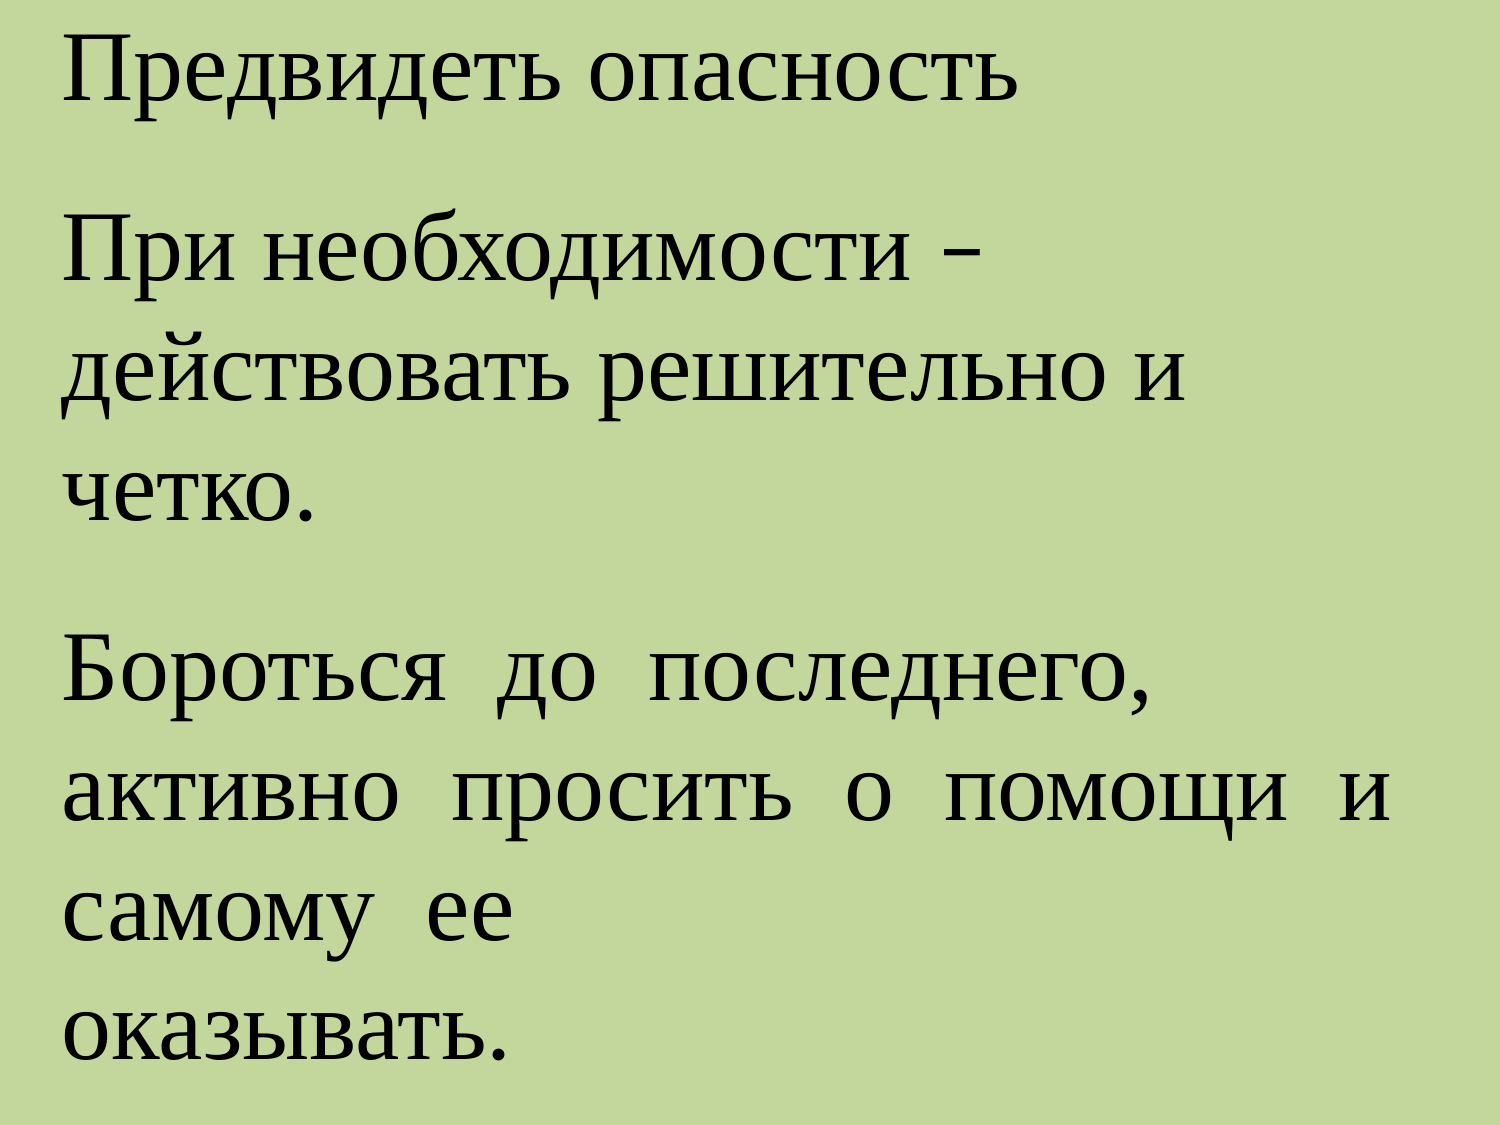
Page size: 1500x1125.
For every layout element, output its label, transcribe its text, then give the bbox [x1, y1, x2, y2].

text_box Предвидеть опасность При необходимости – действовать решительно и четко. Бороться до последнего, активно просить о помощи и самому ее оказывать. [46, 0, 1442, 1088]
